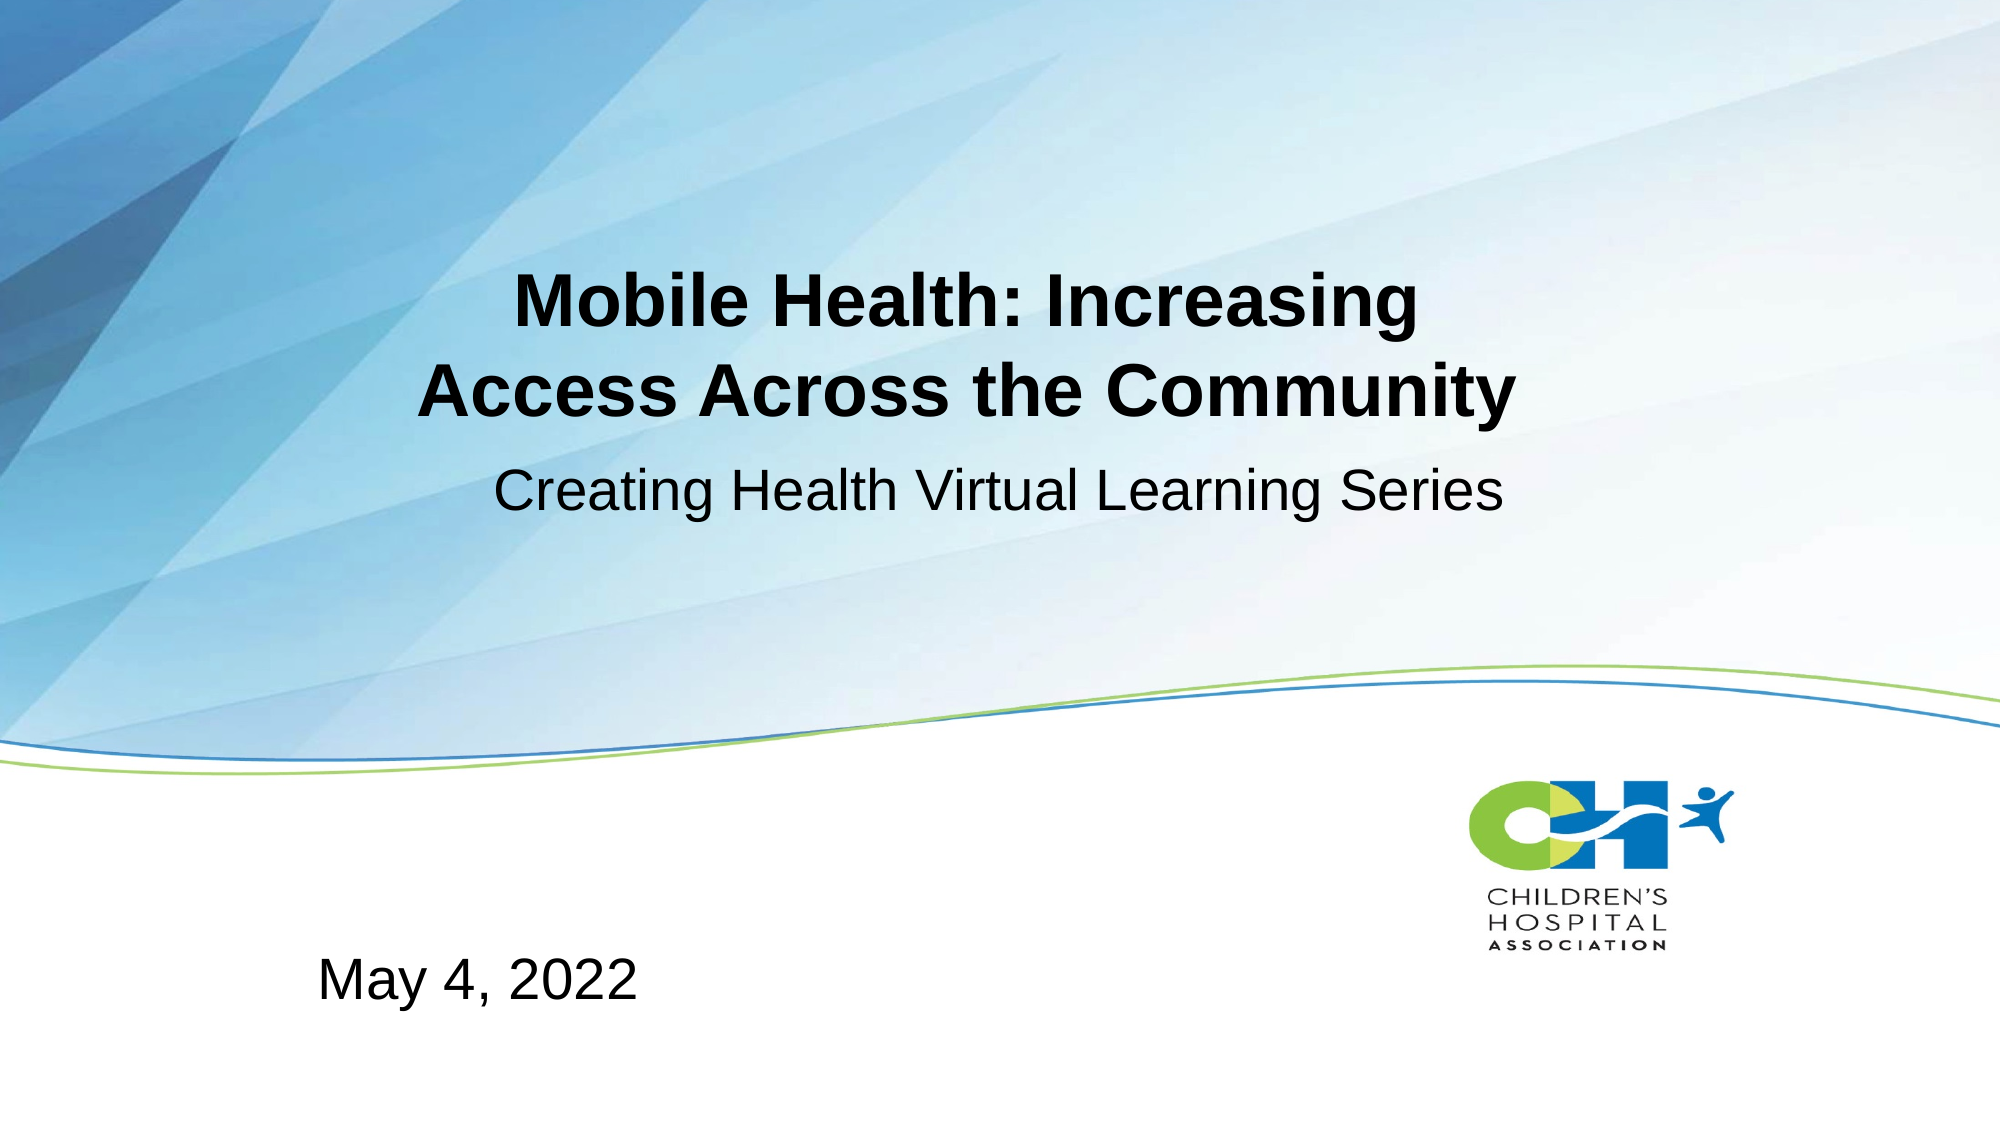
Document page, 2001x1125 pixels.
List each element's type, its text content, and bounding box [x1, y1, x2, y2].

list May 4, 2022 [317, 940, 1278, 1002]
text_box Creating Health Virtual Learning Series [150, 451, 1850, 522]
title Mobile Health: Increasing Access Across the Community [382, 249, 1553, 433]
picture [0, 0, 2000, 1125]
